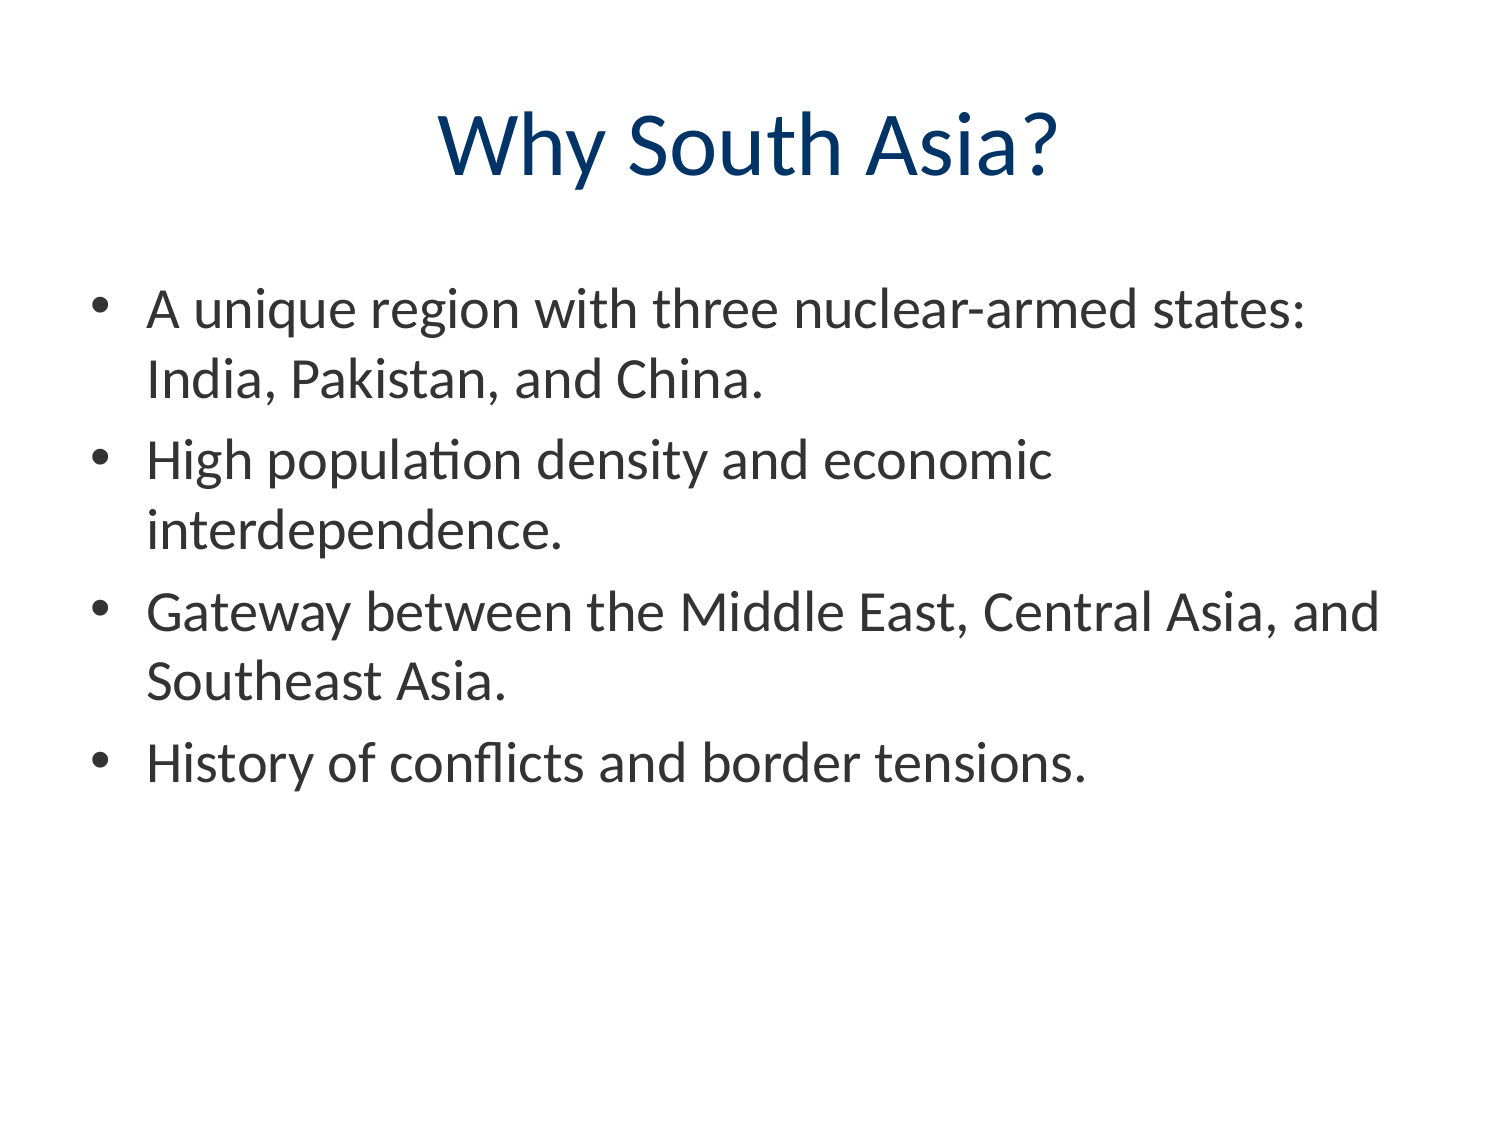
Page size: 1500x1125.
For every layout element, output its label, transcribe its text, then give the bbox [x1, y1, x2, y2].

title Why South Asia? [75, 45, 1425, 233]
list A unique region with three nuclear-armed states: India, Pakistan, and China. High population density and economic interdependence. Gateway between the Middle East, Central Asia, and Southeast Asia. History of conflicts and border tensions. [75, 262, 1425, 1005]
